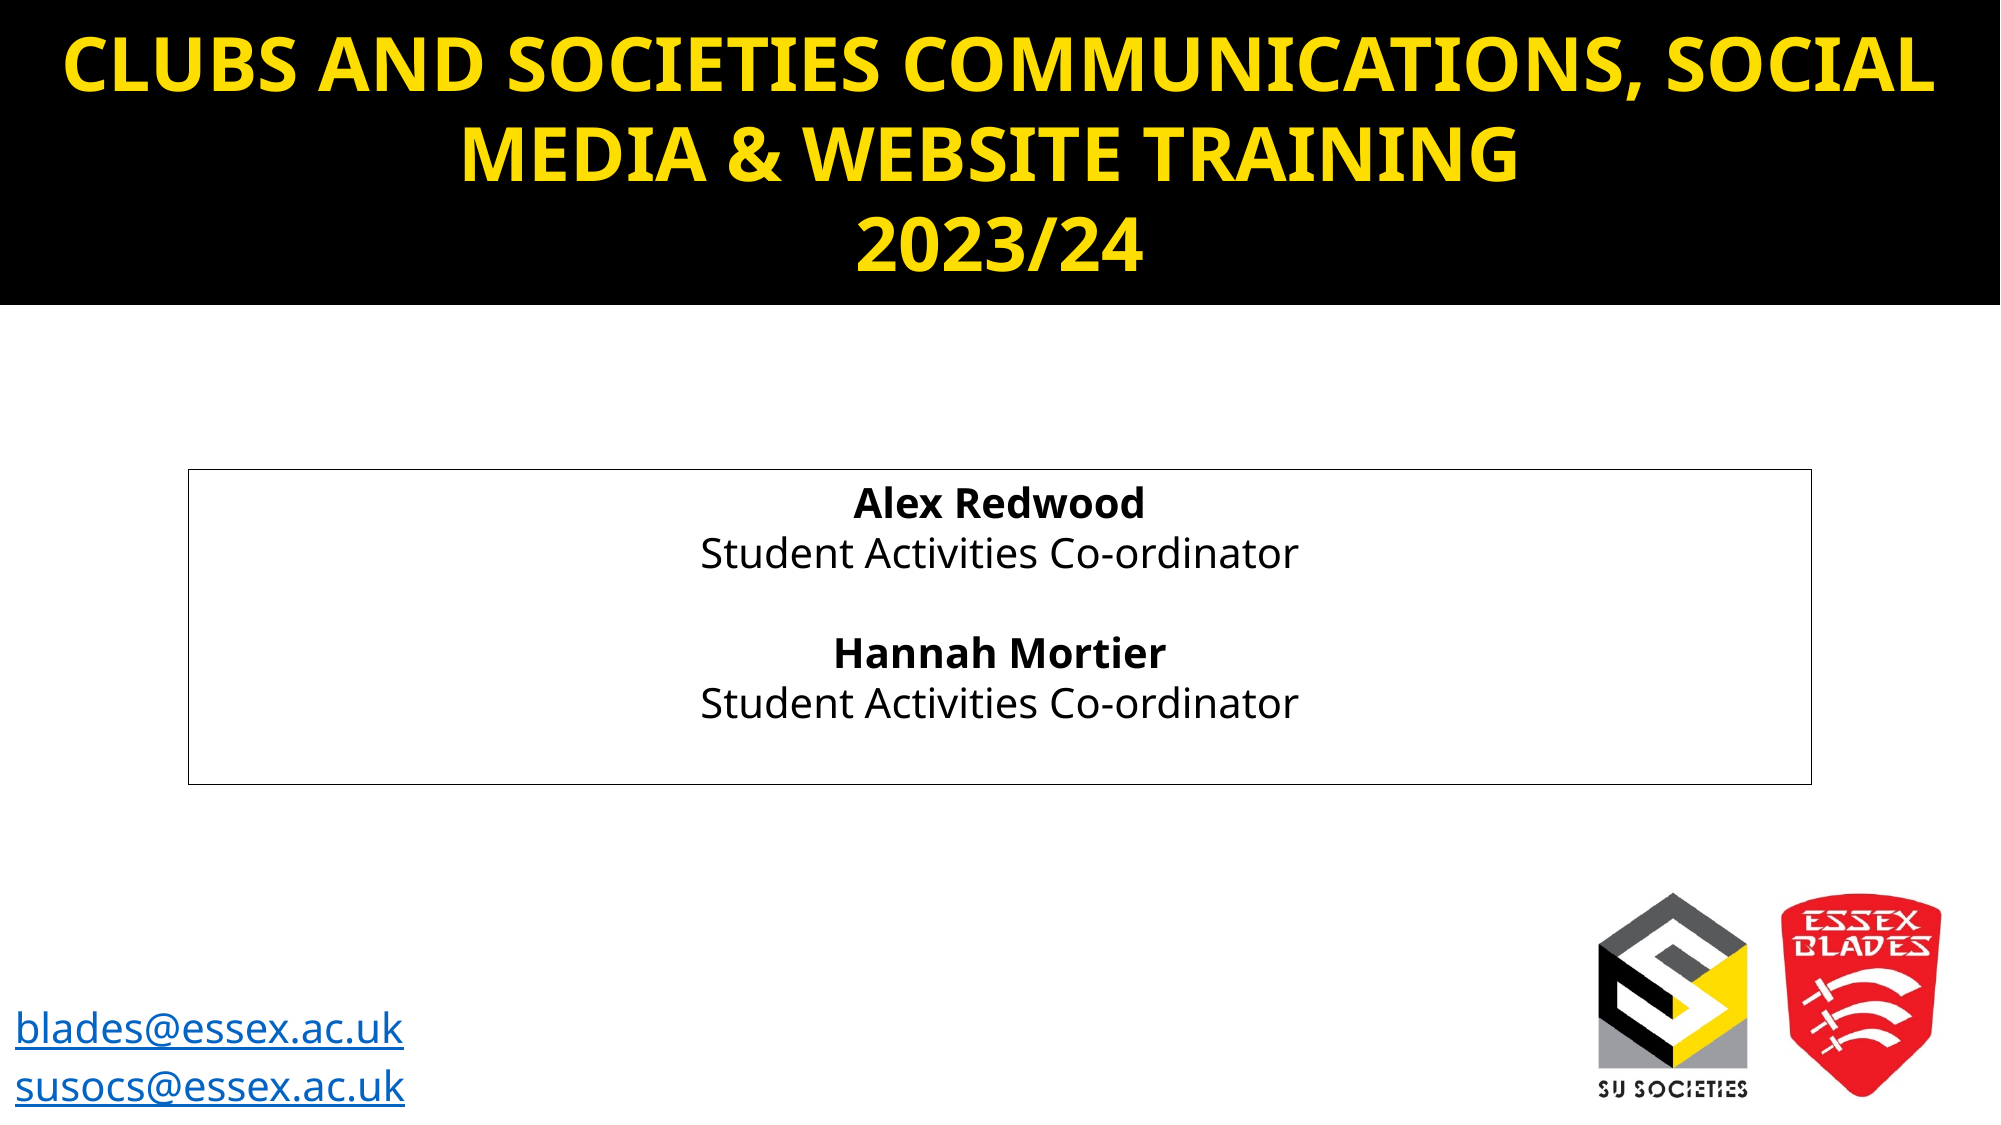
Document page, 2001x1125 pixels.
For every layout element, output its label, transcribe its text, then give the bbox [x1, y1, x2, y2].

picture [1593, 889, 1752, 1101]
picture [1755, 889, 1967, 1101]
text_box blades@essex.ac.uk susocs@essex.ac.uk [0, 994, 463, 1125]
text_box CLUBS AND SOCIETIES COMMUNICATIONS, SOCIAL MEDIA & WEBSITE TRAINING 2023/24 [0, 0, 2000, 305]
text_box Alex Redwood Student Activities Co-ordinator Hannah Mortier Student Activities Co-ordinator [188, 469, 1812, 785]
